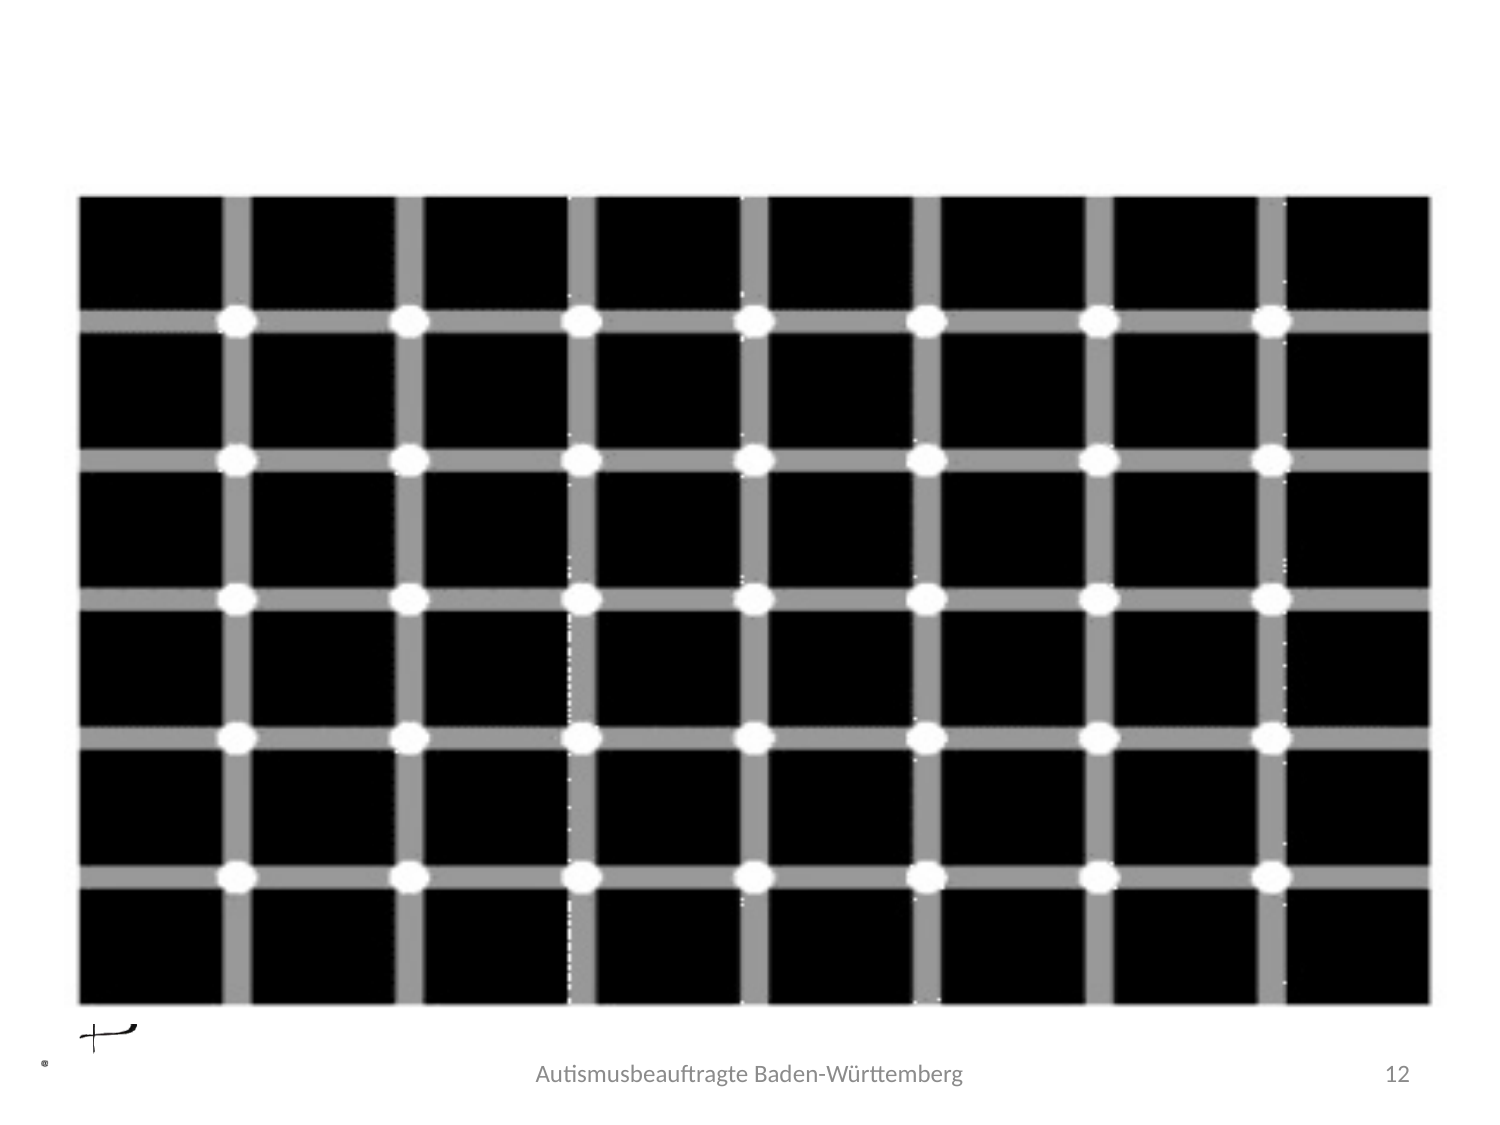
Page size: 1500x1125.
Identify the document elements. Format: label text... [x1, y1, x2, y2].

slide_number 12 [1074, 1042, 1425, 1103]
footer Autismusbeauftragte Baden-Württemberg [512, 1042, 988, 1103]
picture [28, 184, 1447, 1092]
